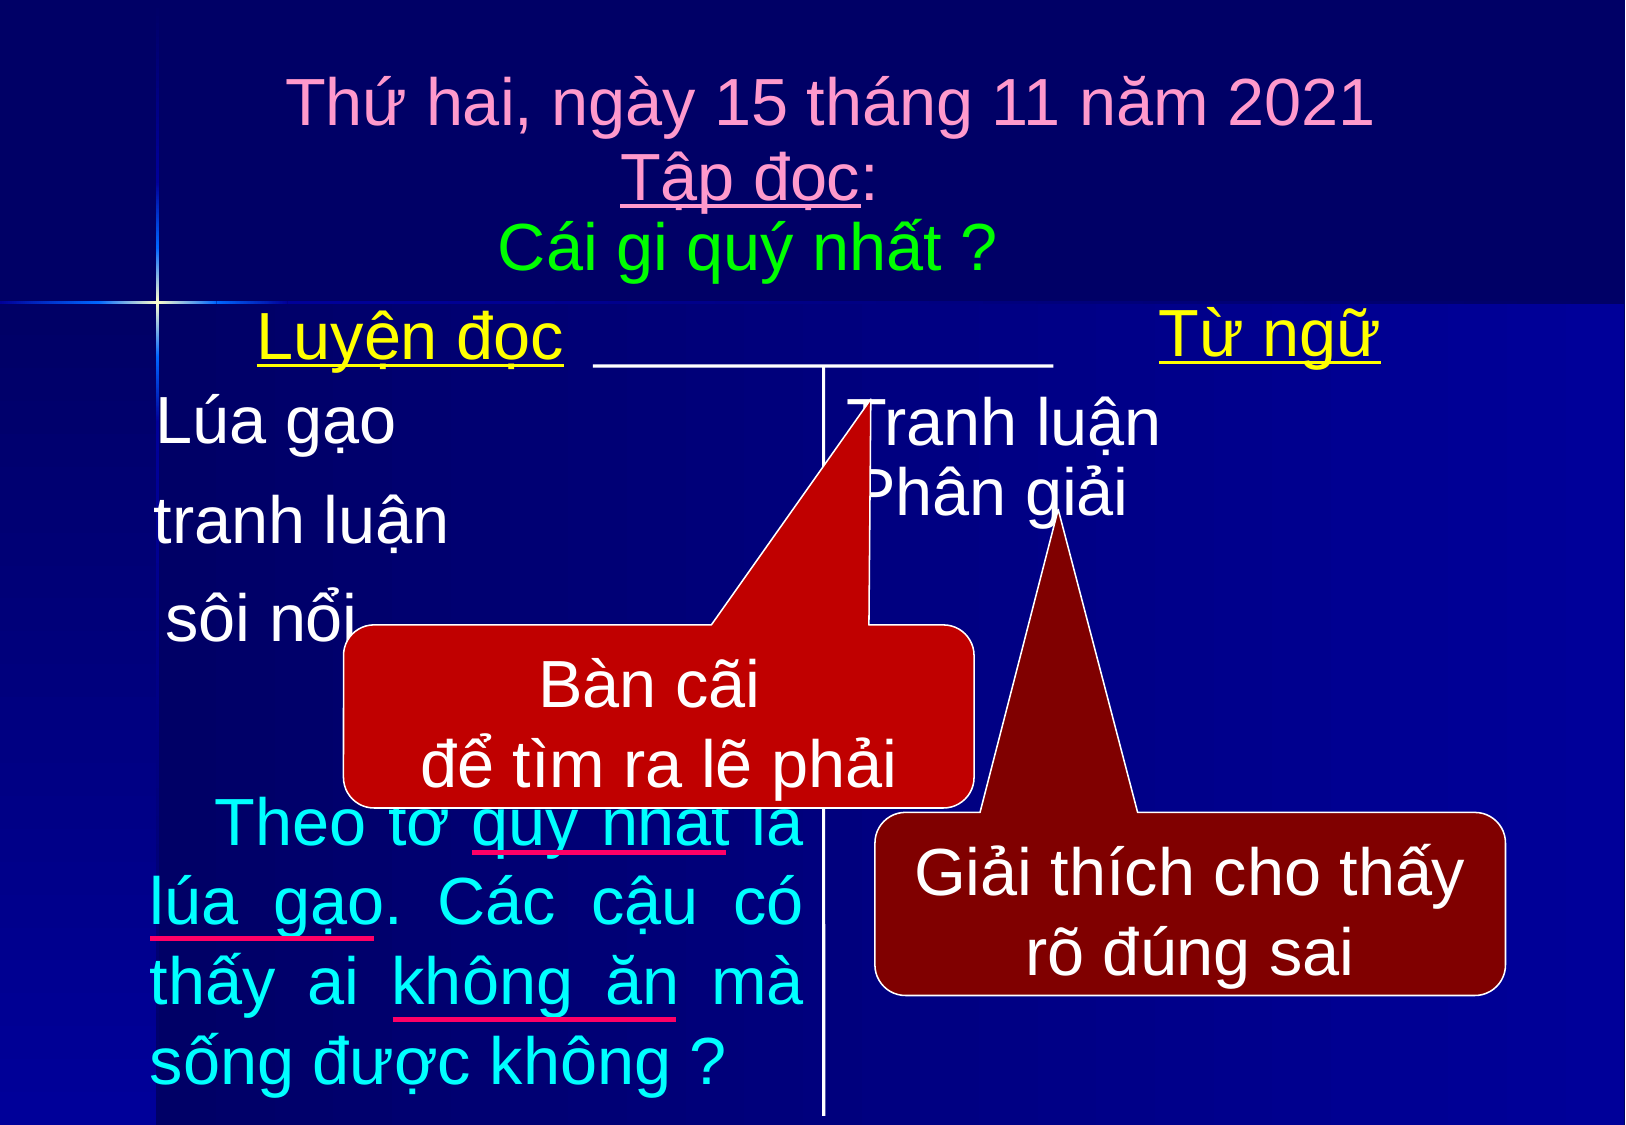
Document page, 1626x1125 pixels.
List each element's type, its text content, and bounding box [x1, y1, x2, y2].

text_box Tập đọc: [548, 147, 952, 196]
text_box sôi nổi [150, 567, 222, 663]
text_box Giải thích cho thấy rõ đúng sai [1493, 818, 1506, 990]
text_box Cái gi quý nhất ? [288, 196, 1207, 280]
text_box tranh luận [139, 469, 222, 565]
text_box Thứ hai, ngày 15 tháng 11 năm 2021 [270, 51, 1473, 147]
text_box Lúa gạo [141, 369, 222, 465]
text_box Theo tớ quý nhất là lúa gạo. Các cậu có thấy ai không ăn mà sống được không ? [134, 770, 222, 1106]
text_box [227, 282, 1488, 1117]
